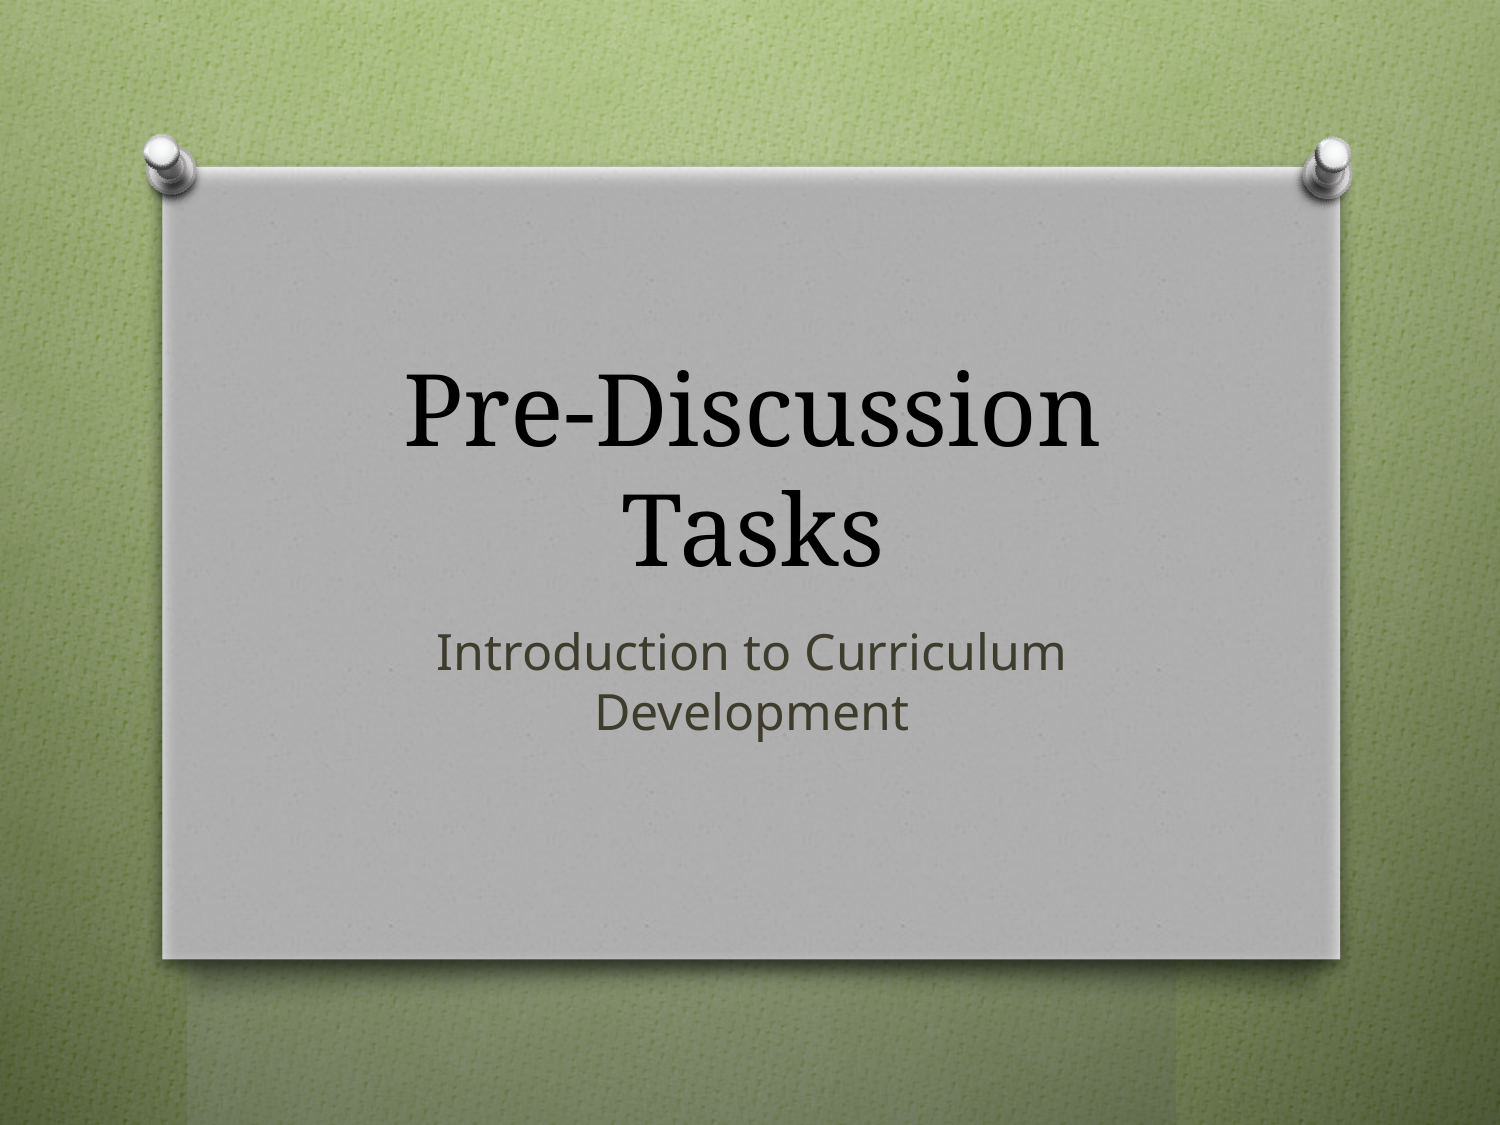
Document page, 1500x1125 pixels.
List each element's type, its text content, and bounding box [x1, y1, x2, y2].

subtitle Introduction to Curriculum Development [283, 612, 1221, 863]
title Pre-Discussion Tasks [283, 294, 1223, 595]
picture [1274, 109, 1396, 230]
picture [112, 100, 235, 224]
